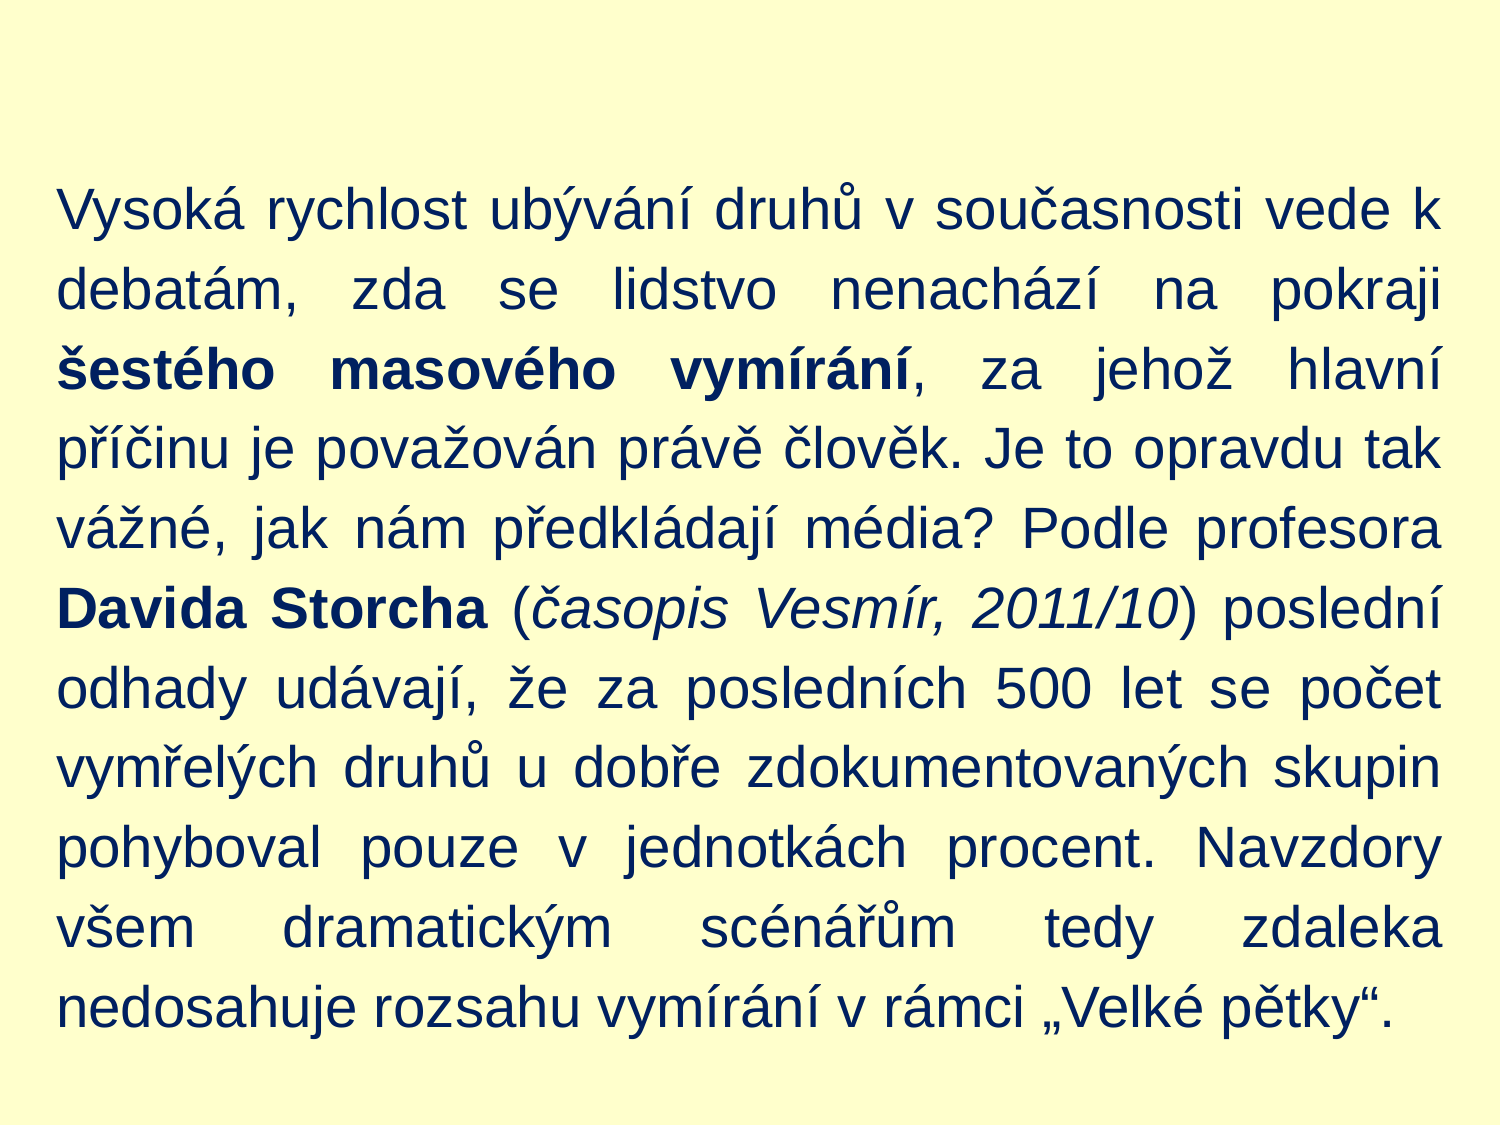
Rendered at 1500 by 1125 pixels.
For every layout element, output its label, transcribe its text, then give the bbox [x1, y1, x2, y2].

text_box Vysoká rychlost ubývání druhů v současnosti vede k debatám, zda se lidstvo nenachází na pokraji šestého masového vymírání, za jehož hlavní příčinu je považován právě člověk. Je to opravdu tak vážné, jak nám předkládají média? Podle profesora Davida Storcha (časopis Vesmír, 2011/10) poslední odhady udávají, že za posledních 500 let se počet vymřelých druhů u dobře zdokumentovaných skupin pohyboval pouze v jednotkách procent. Navzdory všem dramatickým scénářům tedy zdaleka nedosahuje rozsahu vymírání v rámci „Velké pětky“. [41, 154, 1459, 1047]
